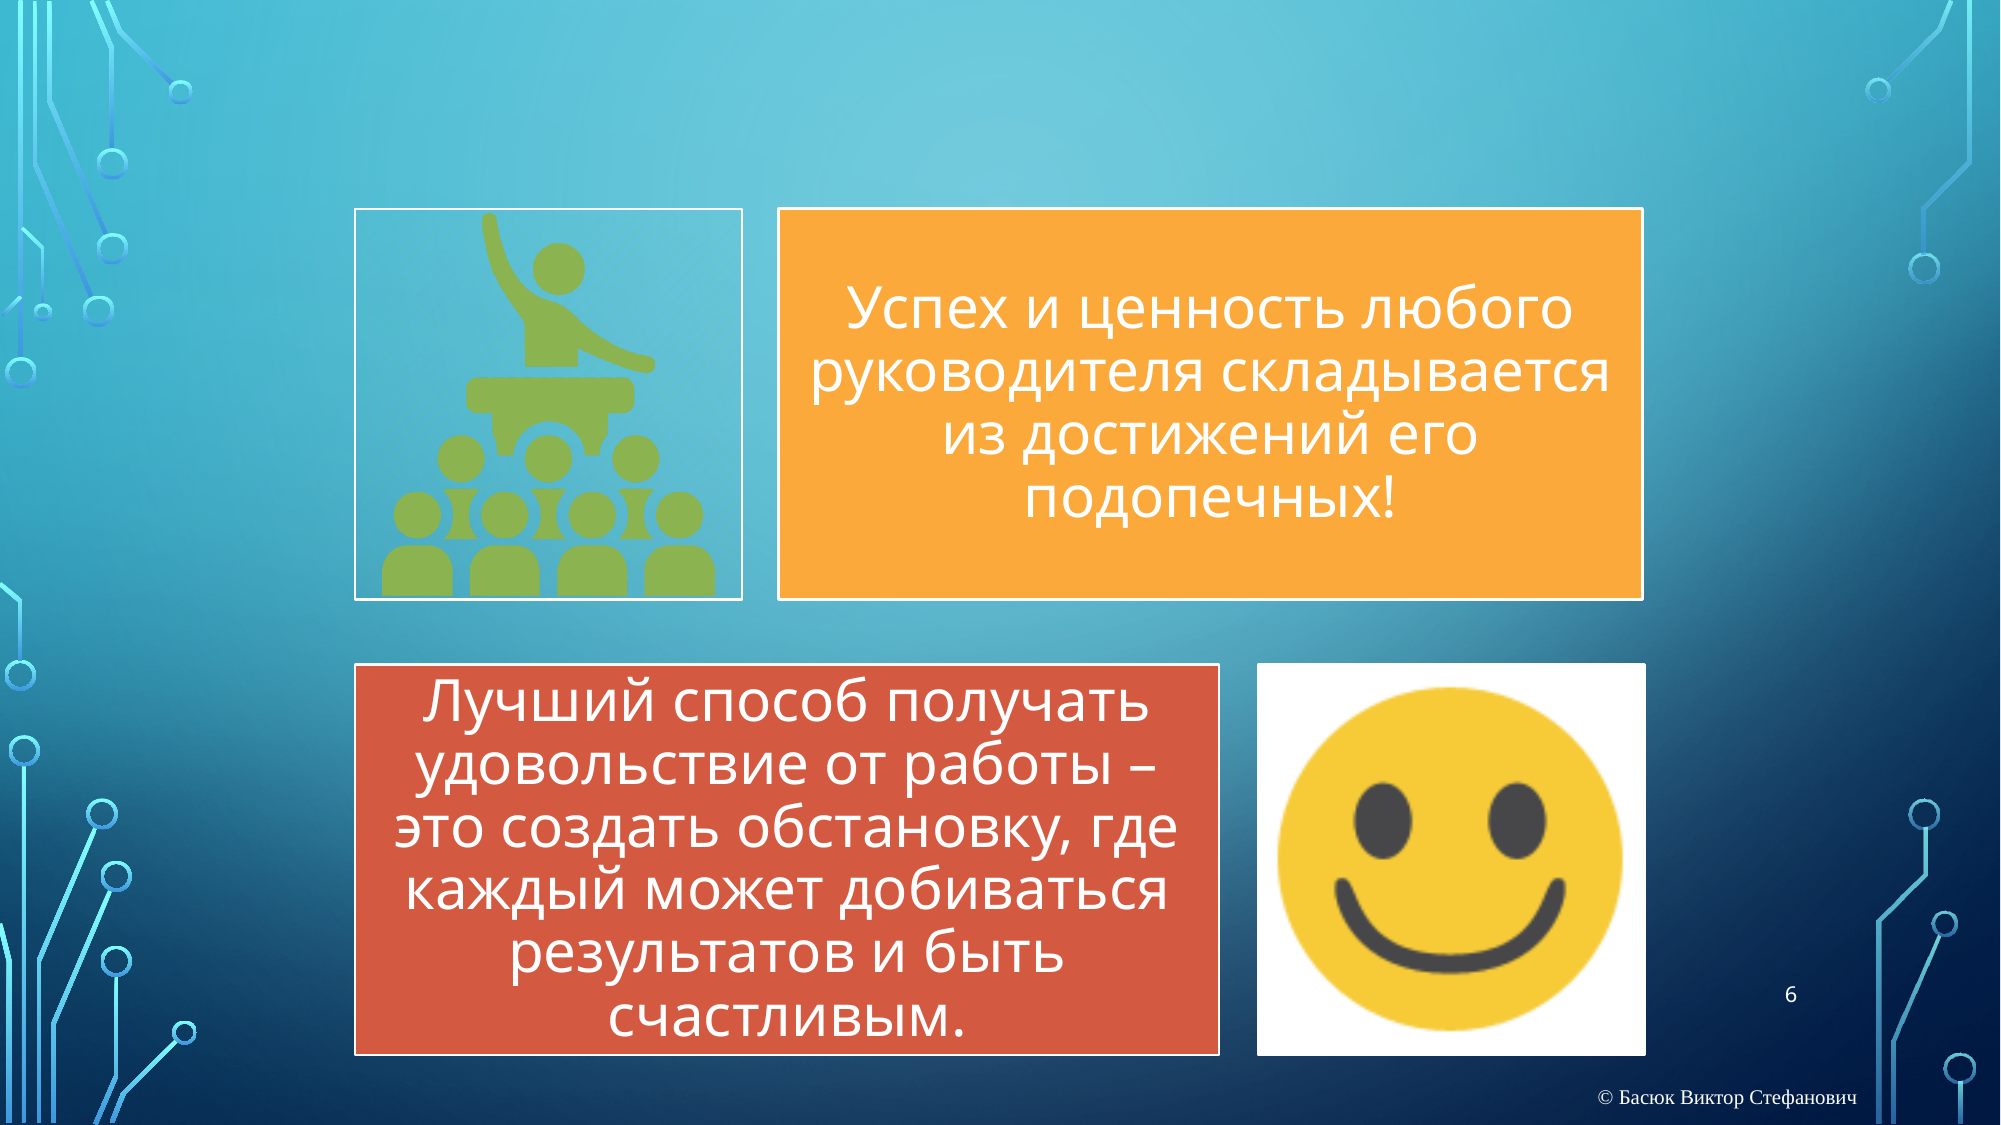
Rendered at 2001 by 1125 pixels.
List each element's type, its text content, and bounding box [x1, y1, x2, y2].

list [112, 208, 1888, 1056]
text_box © Басюк Виктор Стефанович [1582, 1076, 1888, 1117]
title [187, 101, 1813, 208]
